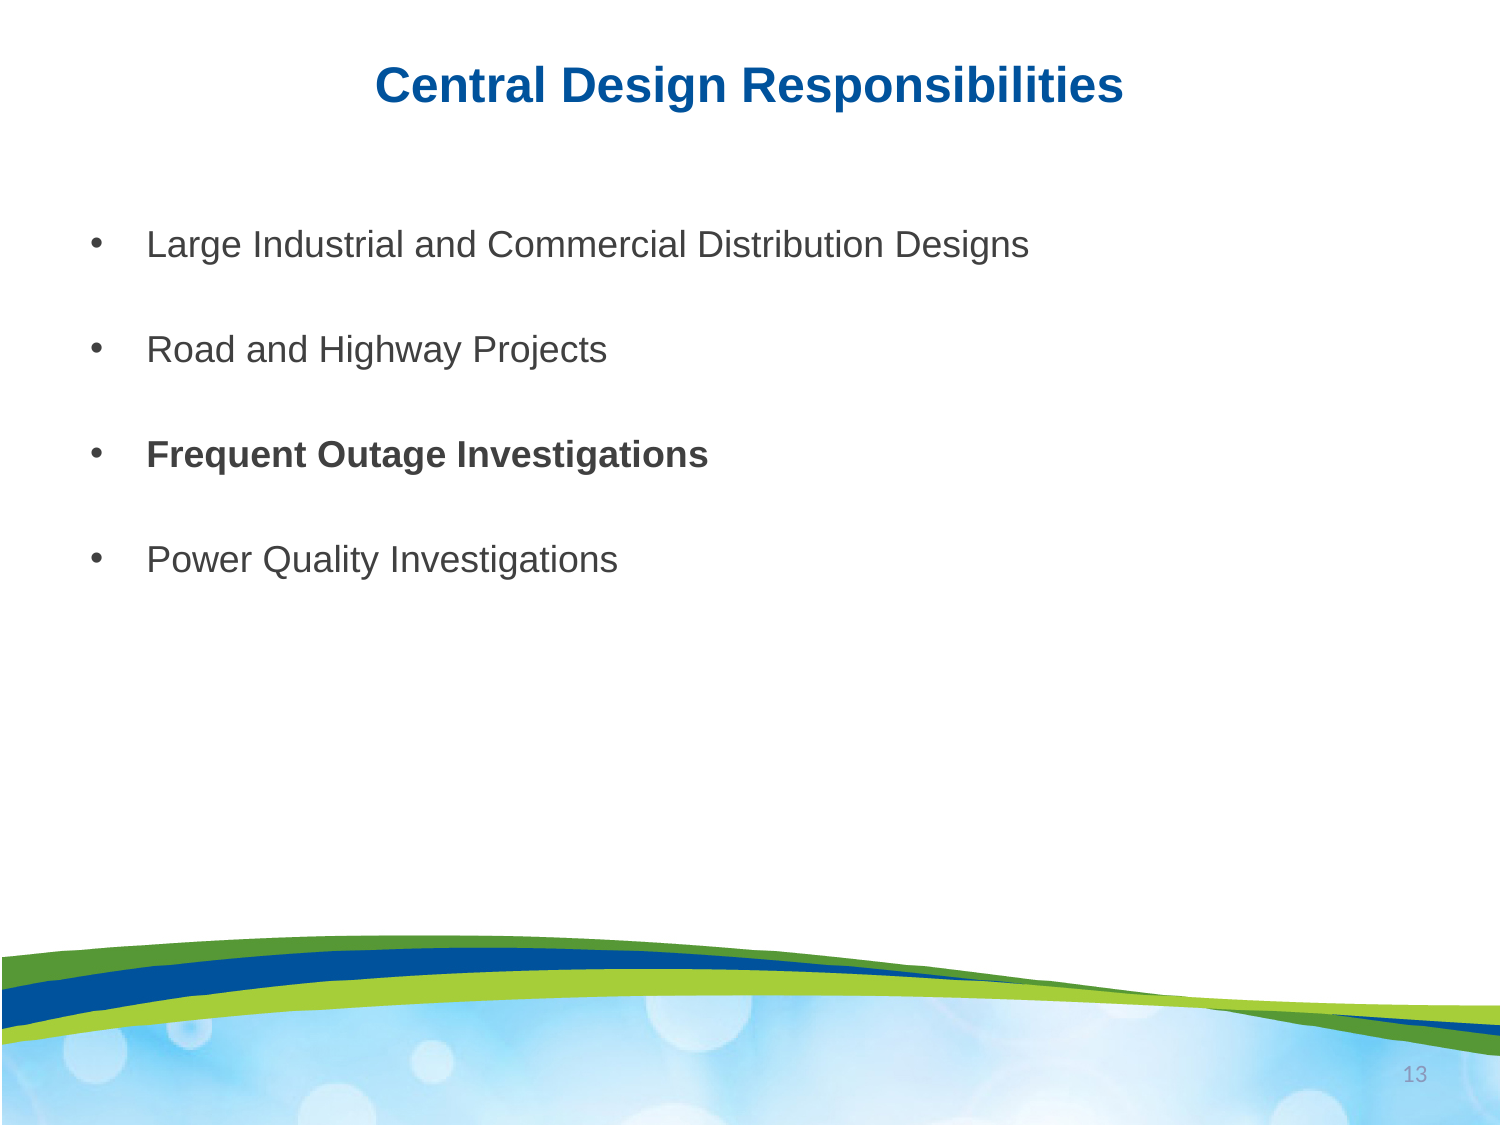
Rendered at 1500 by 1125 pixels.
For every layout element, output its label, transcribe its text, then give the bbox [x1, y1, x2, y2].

title Central Design Responsibilities [75, 45, 1425, 212]
picture [2, 900, 1500, 1125]
list Large Industrial and Commercial Distribution Designs Road and Highway Projects Frequent Outage Investigations Power Quality Investigations [75, 212, 1425, 650]
slide_number 13 [1092, 1042, 1443, 1103]
